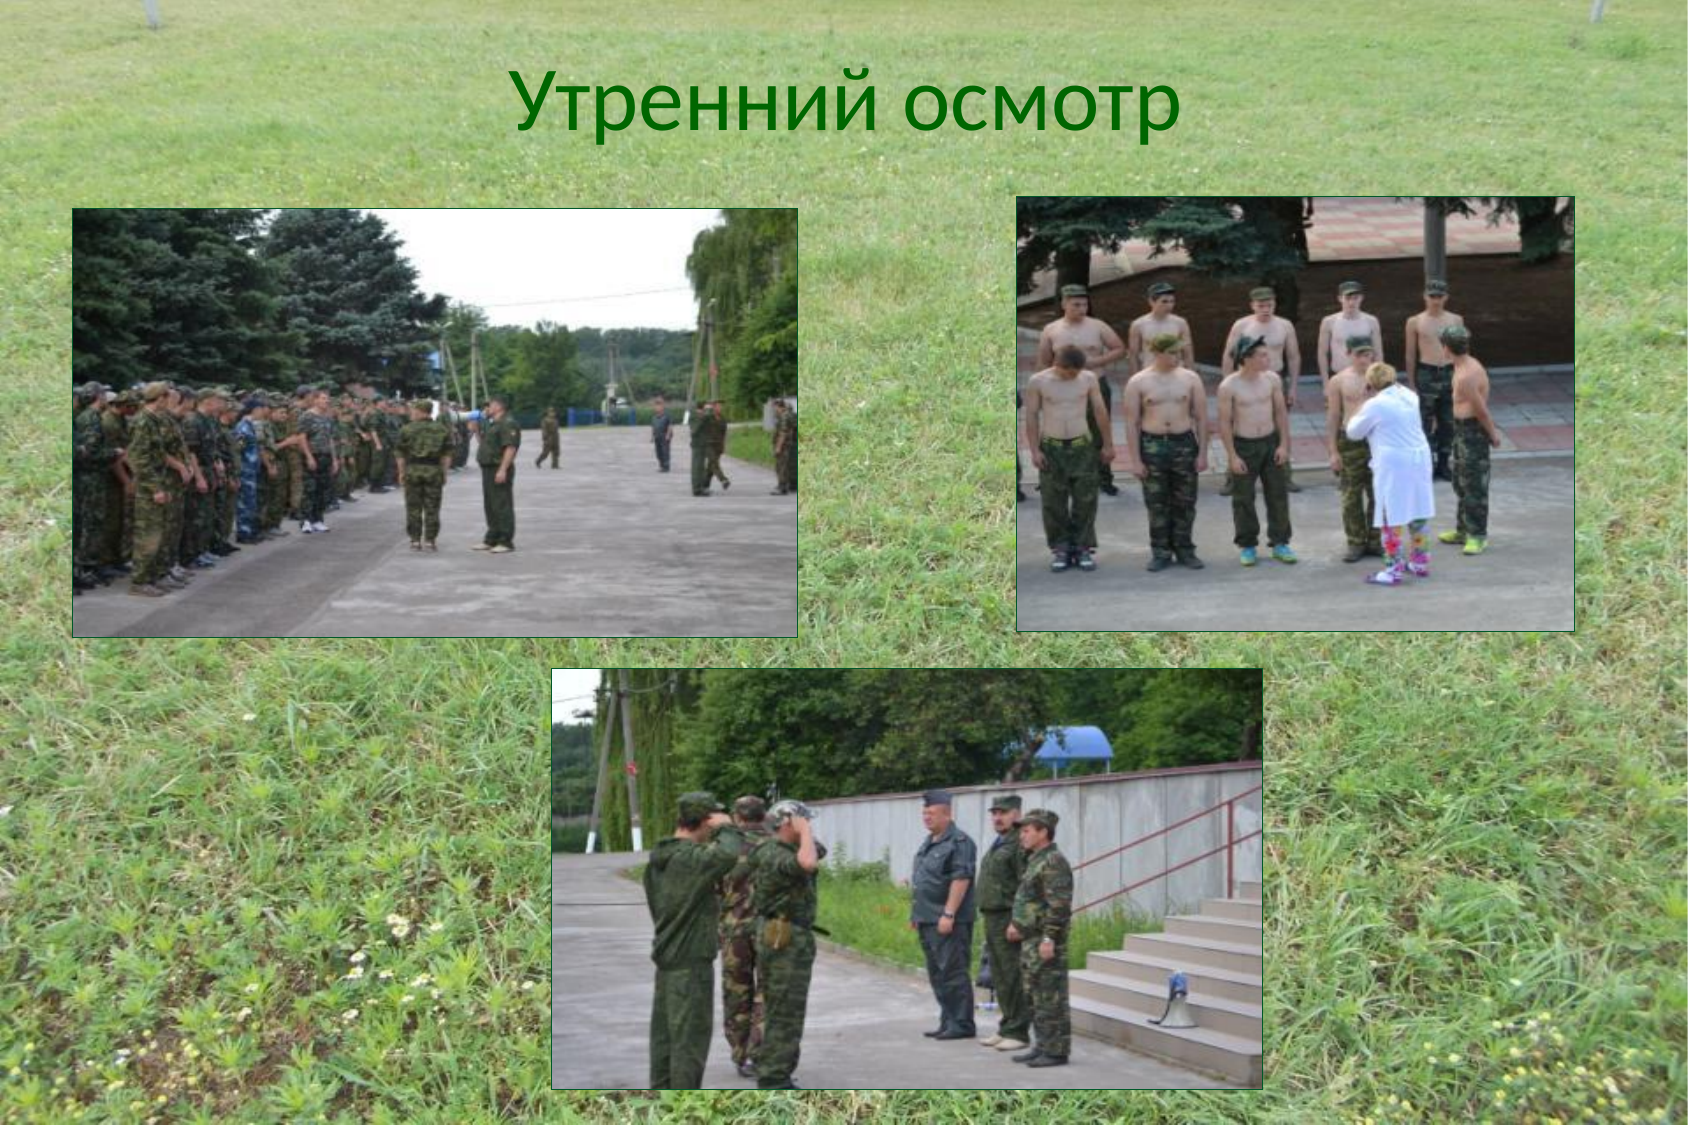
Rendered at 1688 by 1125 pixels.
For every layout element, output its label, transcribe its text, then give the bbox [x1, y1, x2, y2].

picture [0, 0, 1688, 1125]
title Утренний осмотр [86, 0, 1606, 188]
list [1016, 195, 1575, 633]
